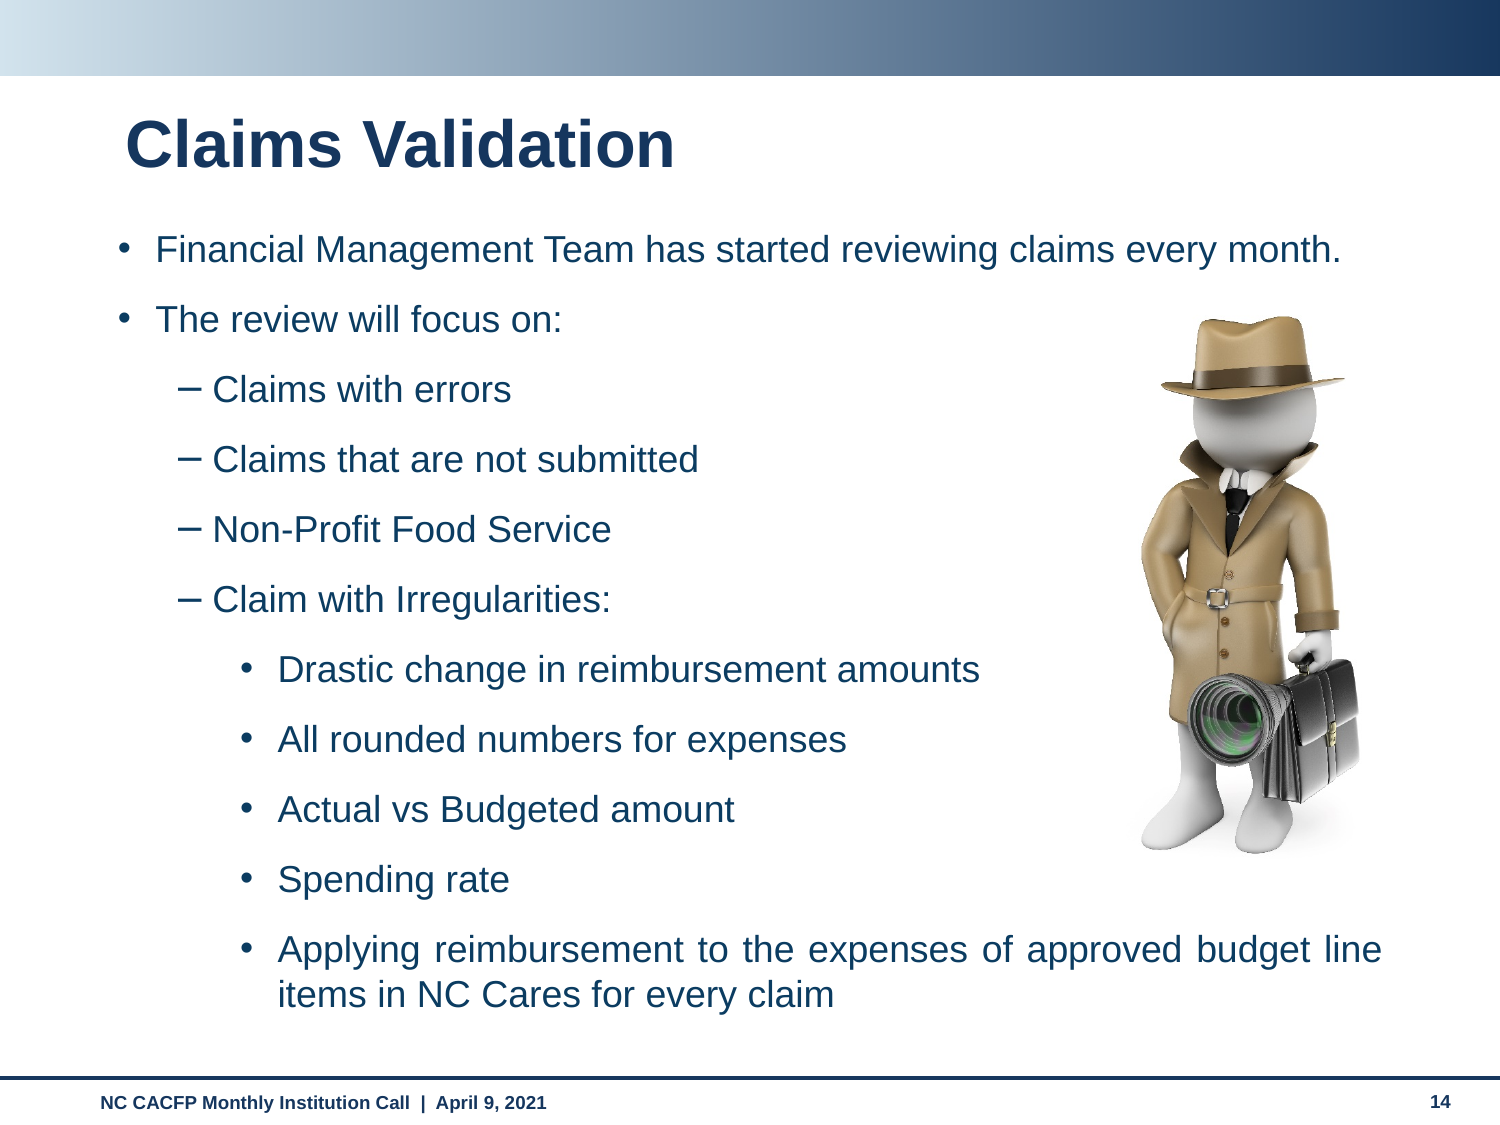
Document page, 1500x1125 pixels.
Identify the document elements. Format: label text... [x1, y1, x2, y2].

title Claims Validation [110, 102, 1398, 193]
list Financial Management Team has started reviewing claims every month. The review will focus on: Claims with errors Claims that are not submitted Non-Profit Food Service Claim with Irregularities: Drastic change in reimbursement amounts All rounded numbers for expenses Actual vs Budgeted amount Spending rate Applying reimbursement to the expenses of approved budget line items in NC Cares for every claim [103, 217, 1398, 1049]
picture [1061, 293, 1416, 869]
